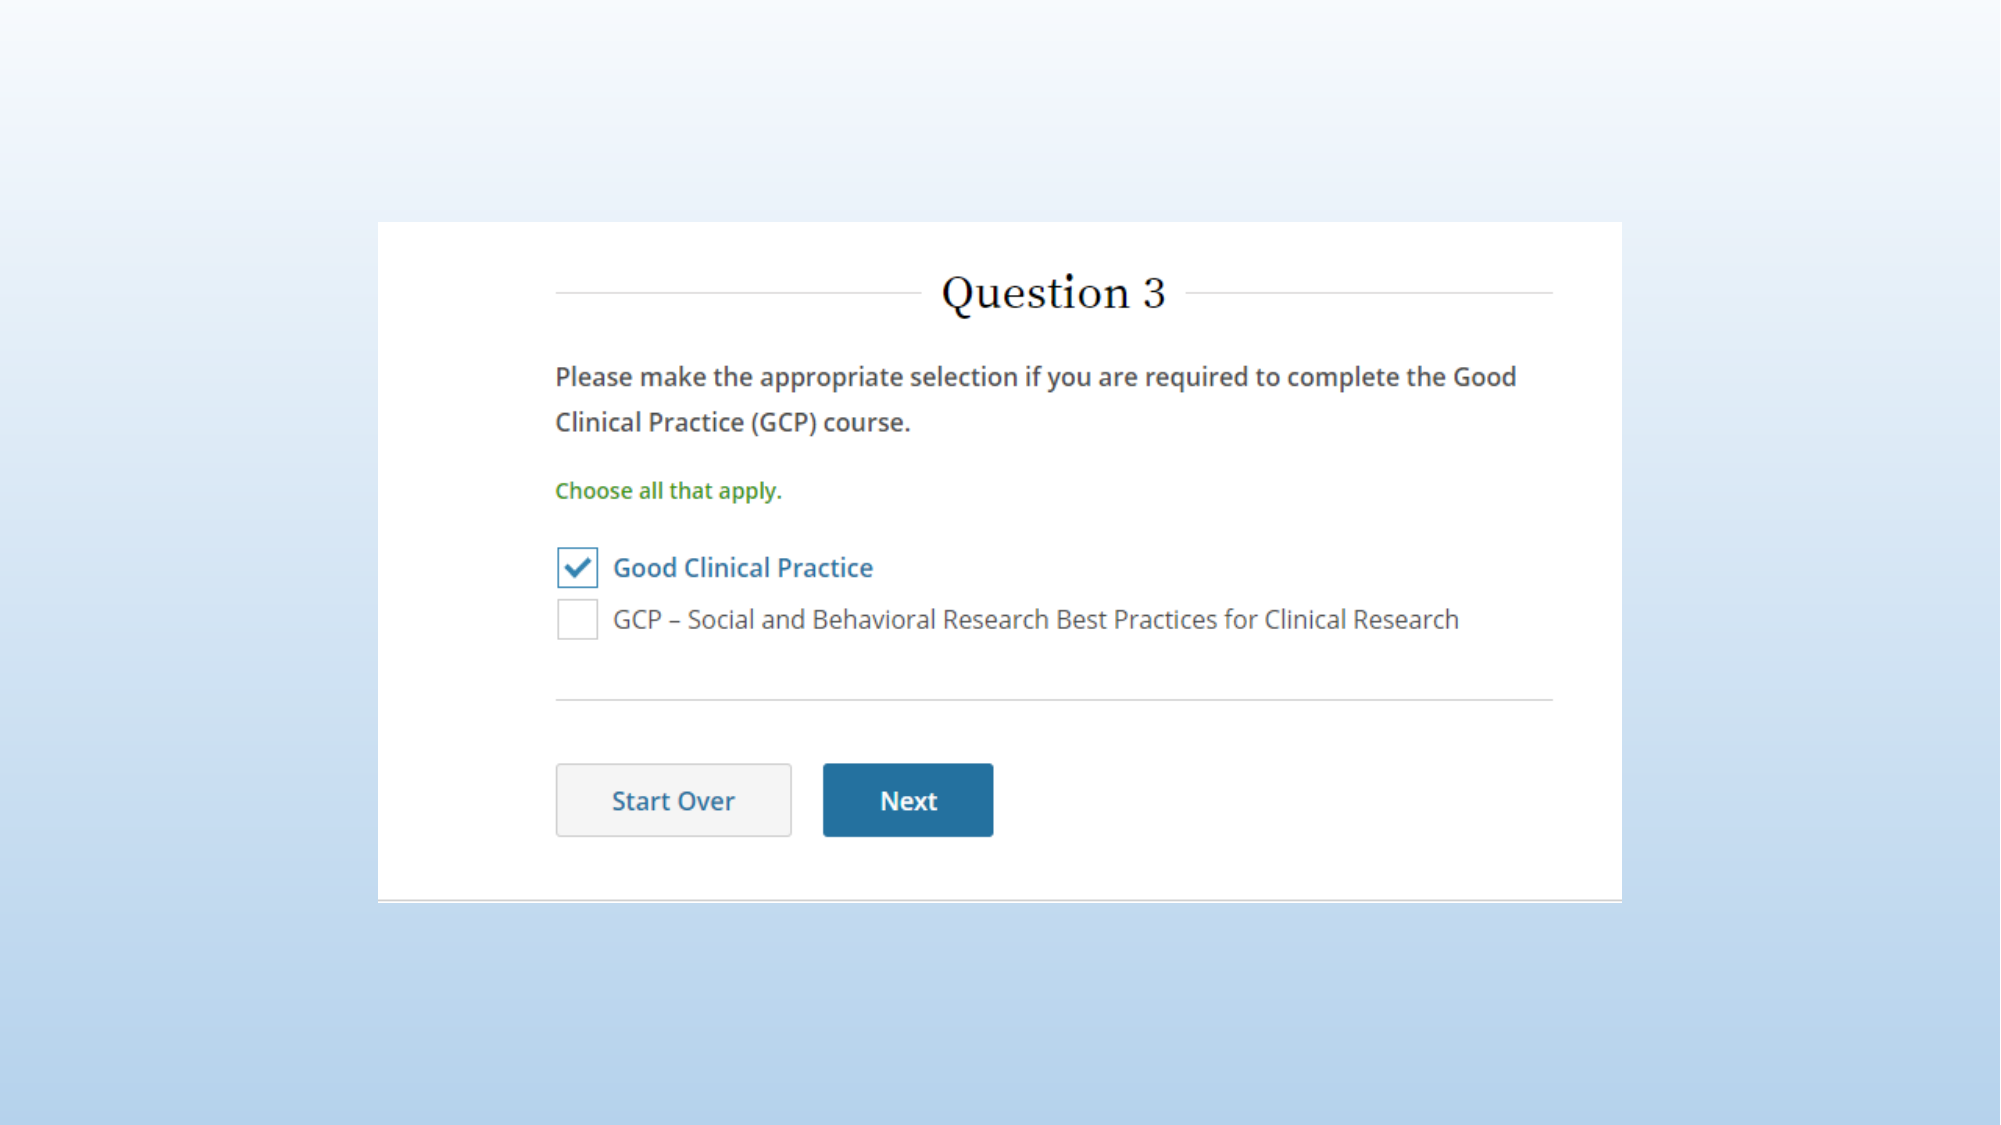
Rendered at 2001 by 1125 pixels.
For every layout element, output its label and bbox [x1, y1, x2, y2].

picture [378, 222, 1622, 903]
